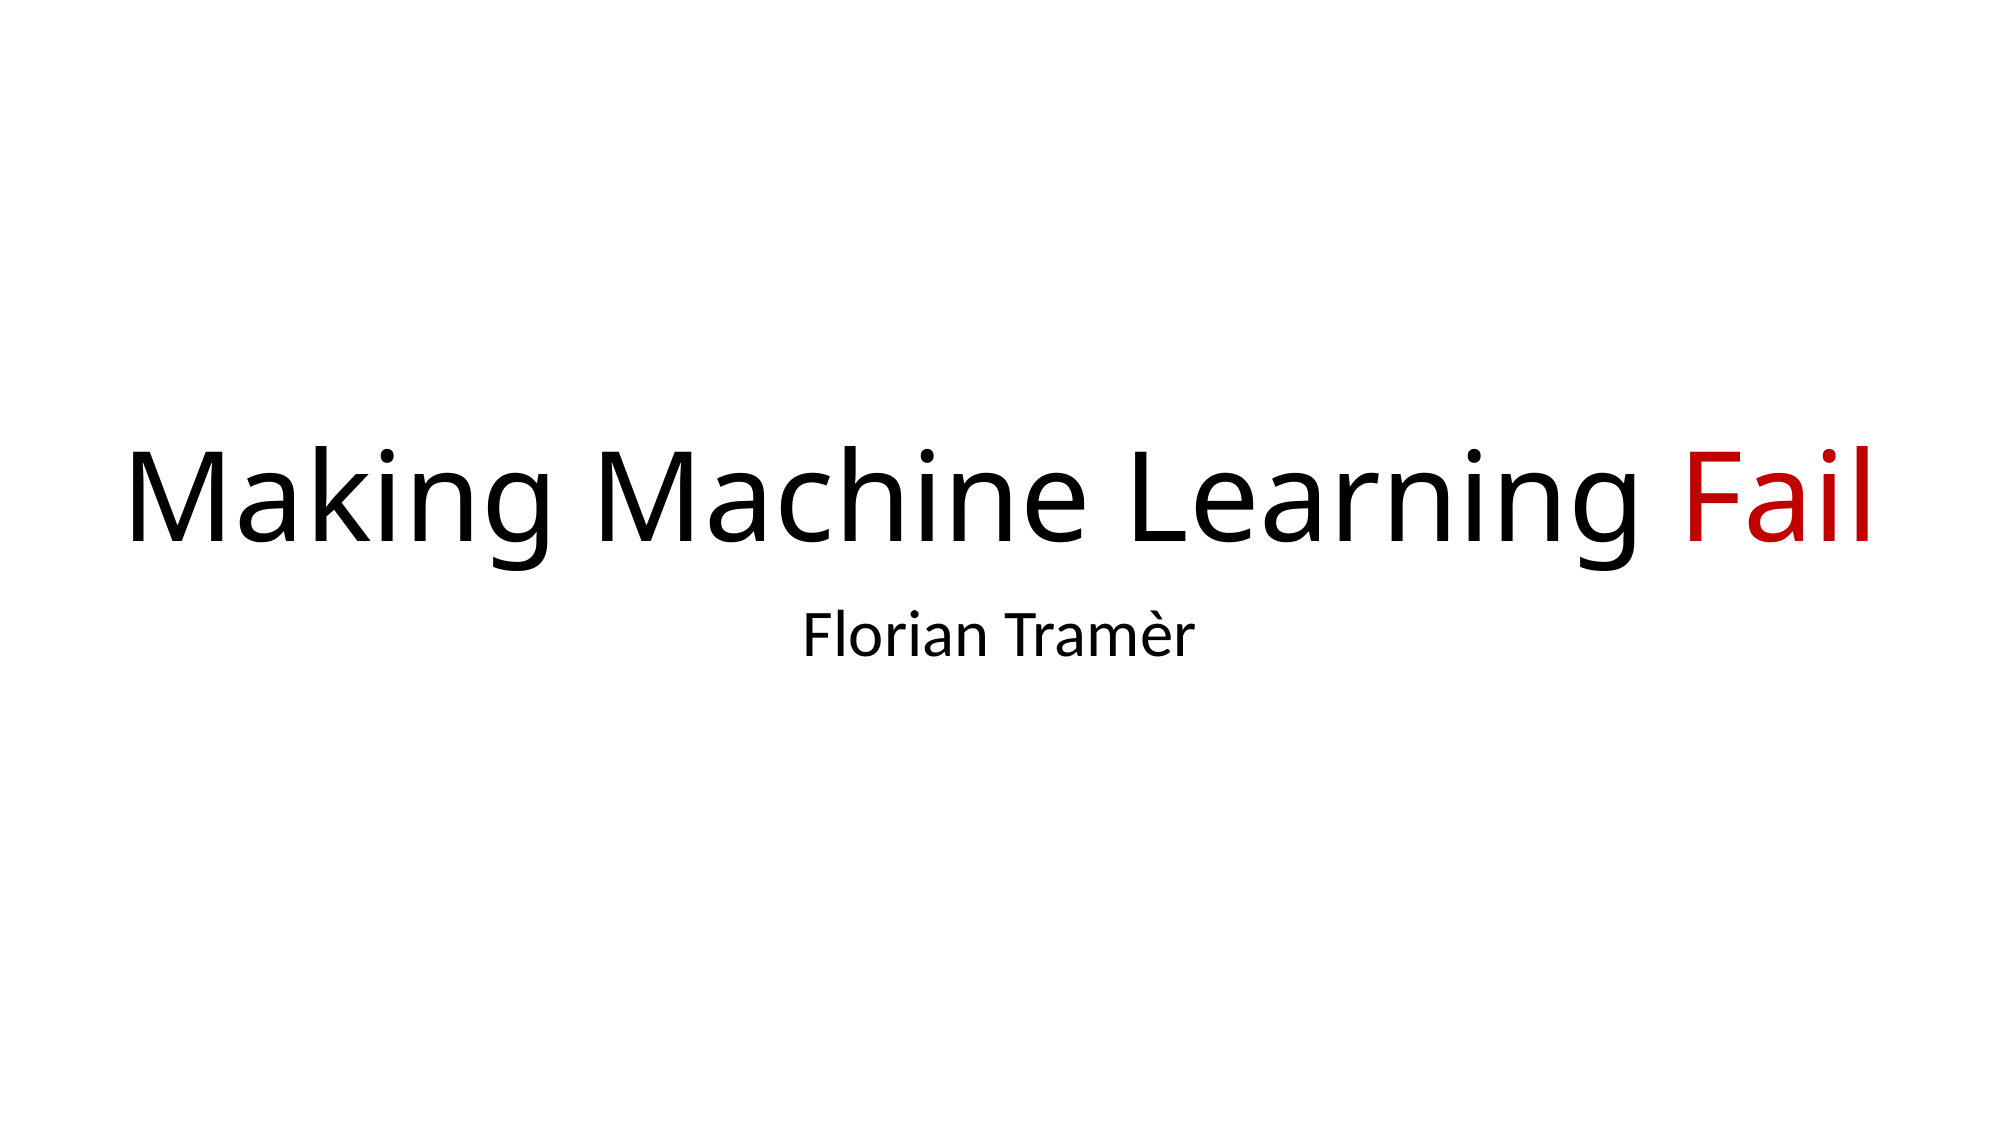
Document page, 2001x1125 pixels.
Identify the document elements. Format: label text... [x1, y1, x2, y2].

subtitle Florian Tramèr [249, 590, 1750, 863]
title Making Machine Learning Fail [0, 184, 2000, 576]
